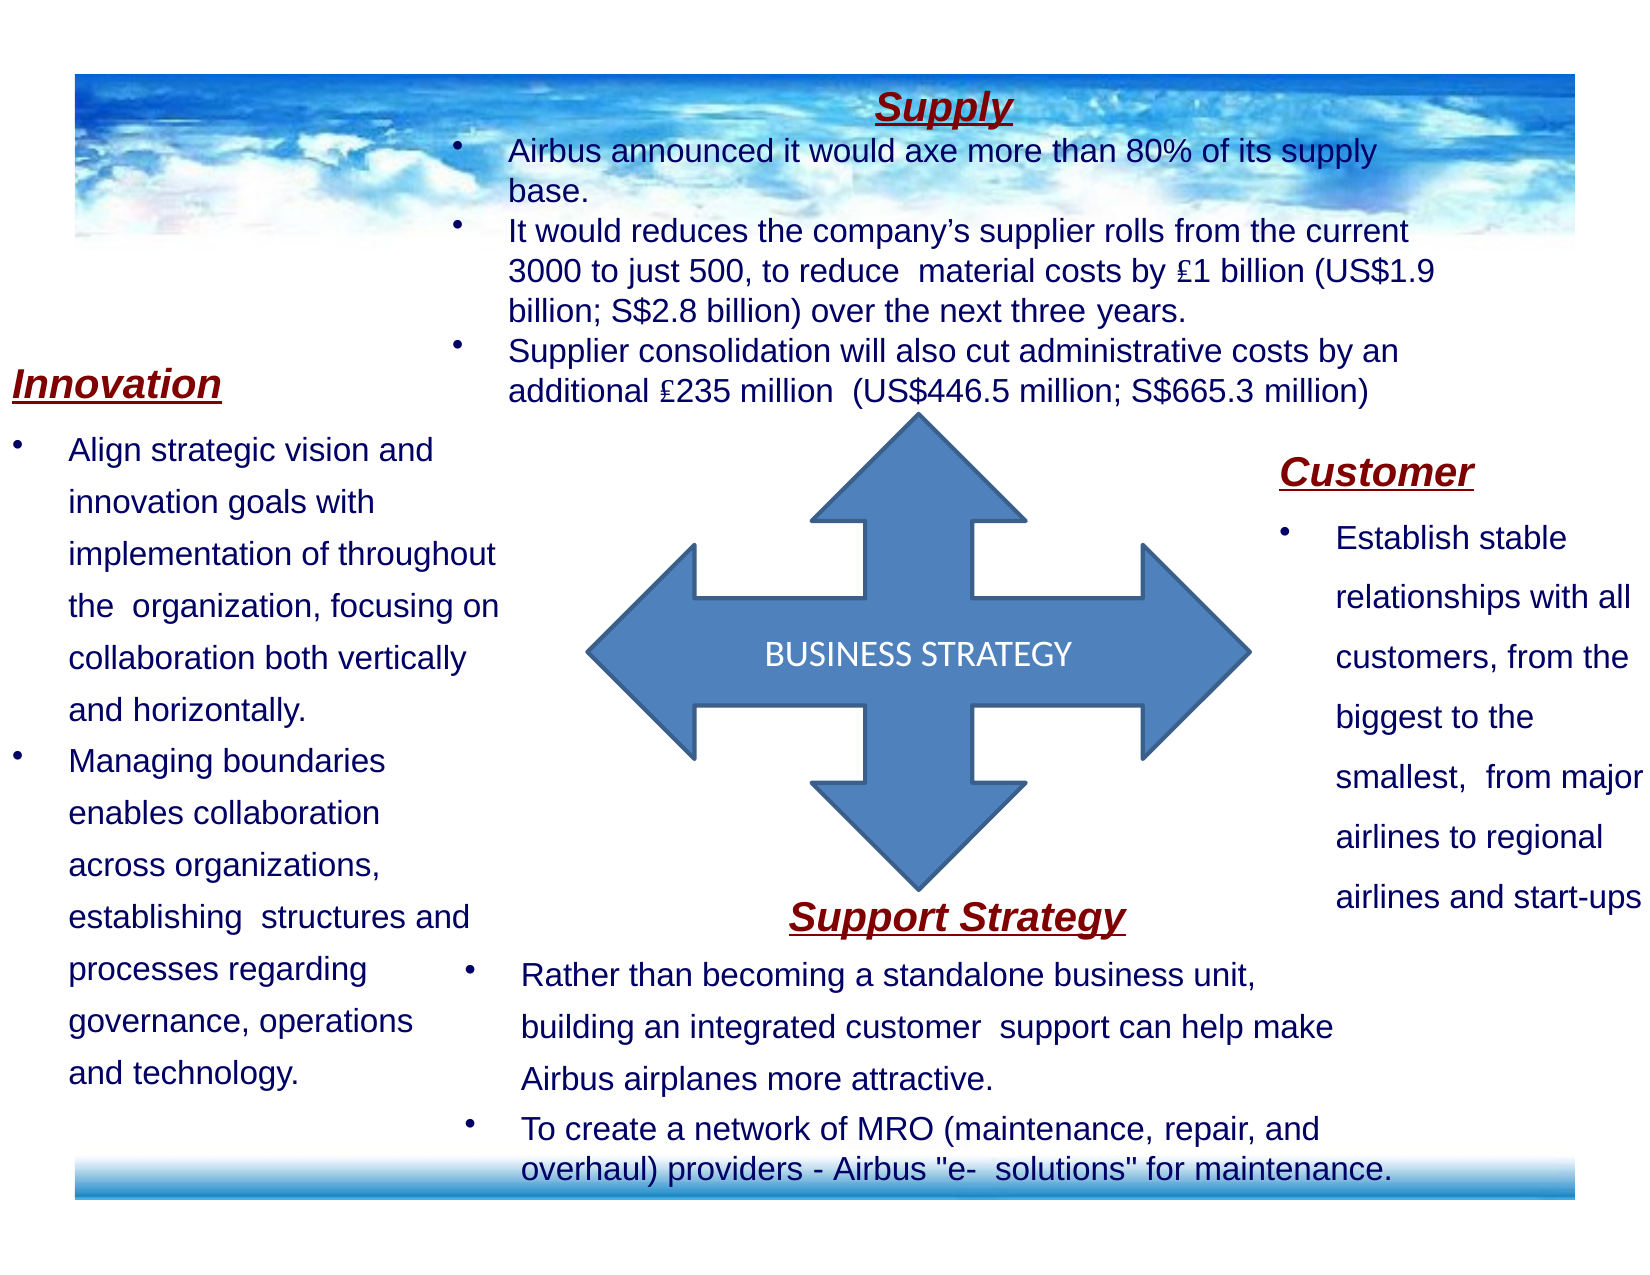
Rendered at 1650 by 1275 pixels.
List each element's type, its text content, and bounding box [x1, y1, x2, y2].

text_box Support Strategy Rather than becoming a standalone business unit, building an integrated customer support can help make Airbus airplanes more attractive. To create a network of MRO (maintenance, repair, and overhaul) providers - Airbus "e- solutions" for maintenance. [462, 889, 1450, 1188]
text_box Supply Airbus announced it would axe more than 80% of its supply base. It would reduces the company’s supplier rolls from the current 3000 to just 500, to reduce material costs by ₤1 billion (US$1.9 billion; S$2.8 billion) over the next three years. Supplier consolidation will also cut administrative costs by an additional ₤235 million (US$446.5 million; S$665.3 million) [449, 79, 1438, 409]
text_box Customer Establish stable relationships with all customers, from the biggest to the smallest, from major airlines to regional airlines and start-ups [1262, 437, 1650, 923]
picture [74, 923, 1575, 1200]
text_box Innovation Align strategic vision and innovation goals with implementation of throughout the organization, focusing on collaboration both vertically and horizontally. Managing boundaries enables collaboration across organizations, establishing structures and processes regarding governance, operations and technology. [0, 349, 636, 1099]
picture [74, 74, 1575, 889]
picture [636, 705, 913, 889]
text_box BUSINESS STRATEGY [585, 411, 1252, 892]
